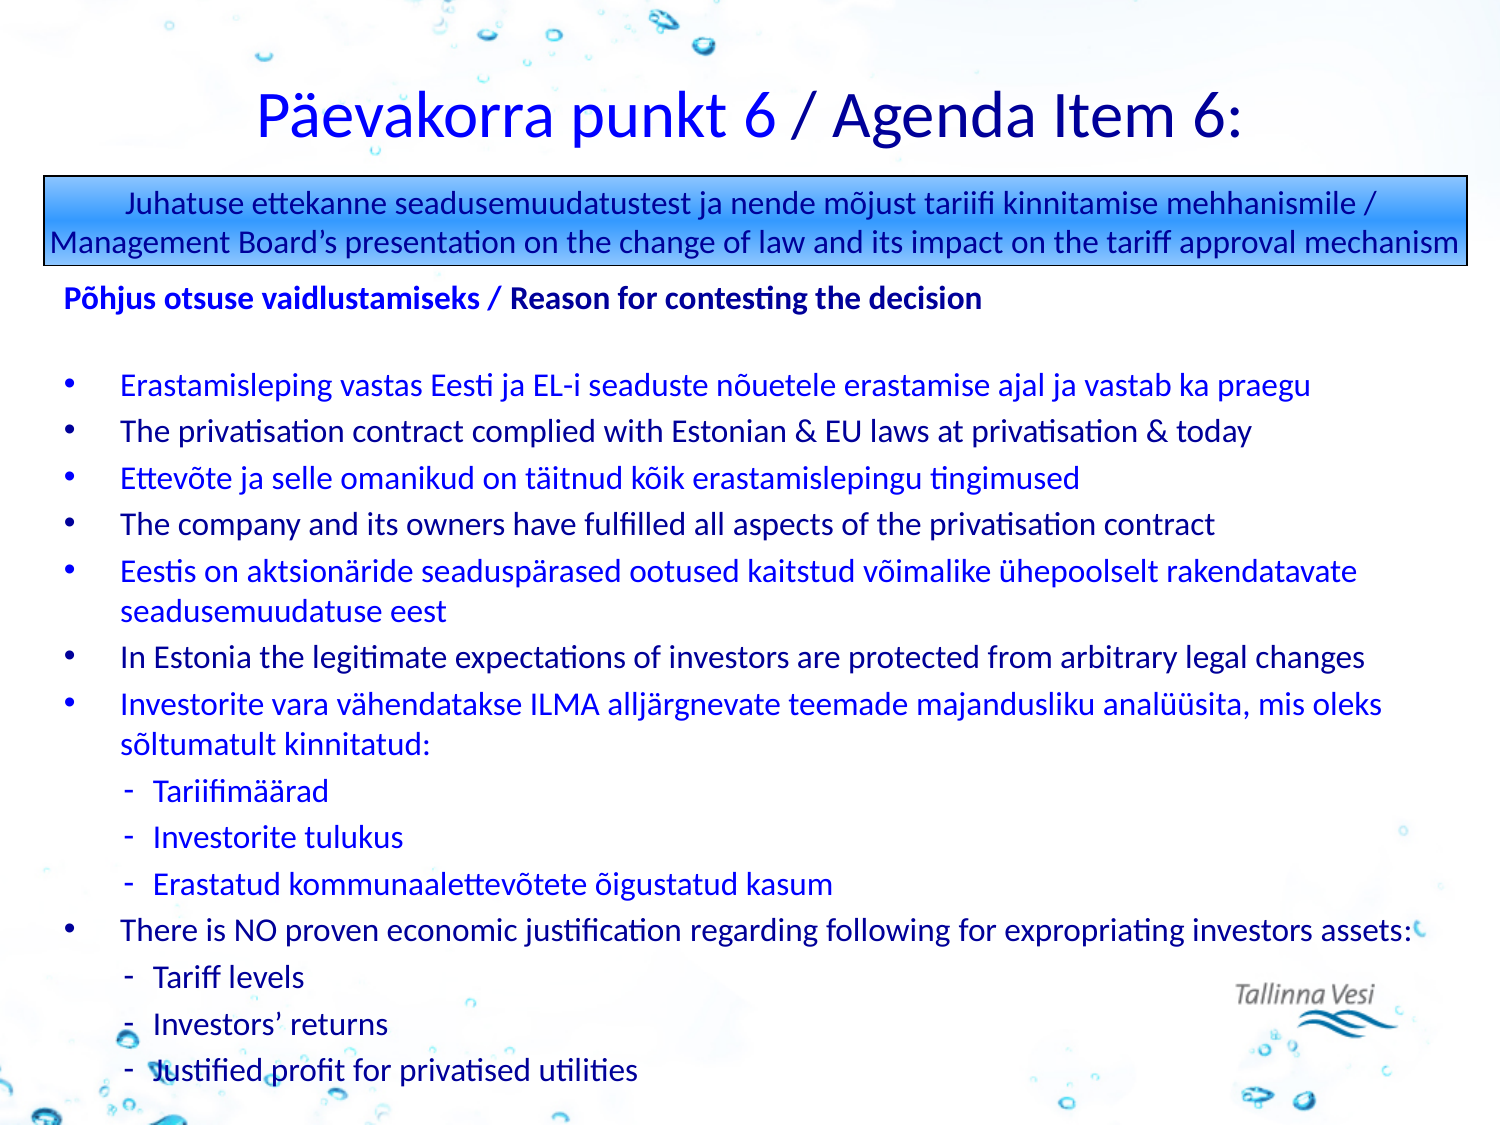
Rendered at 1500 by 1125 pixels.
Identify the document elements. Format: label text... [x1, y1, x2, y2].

picture [0, 0, 1500, 1125]
list Põhjus otsuse vaidlustamiseks / Reason for contesting the decision Erastamisleping vastas Eesti ja EL-i seaduste nõuetele erastamise ajal ja vastab ka praegu The privatisation contract complied with Estonian & EU laws at privatisation & today Ettevõte ja selle omanikud on täitnud kõik erastamislepingu tingimused The company and its owners have fulfilled all aspects of the privatisation contract Eestis on aktsionäride seaduspärased ootused kaitstud võimalike ühepoolselt rakendatavate seadusemuudatuse eest In Estonia the legitimate expectations of investors are protected from arbitrary legal changes Investorite vara vähendatakse ILMA alljärgnevate teemade majandusliku analüüsita, mis oleks sõltumatult kinnitatud: Tariifimäärad Investorite tulukus Erastatud kommunaalettevõtete õigustatud kasum There is NO proven economic justification regarding following for expropriating investors assets: Tariff levels Investors’ returns Justified profit for privatised utilities [48, 268, 1468, 1080]
text_box Juhatuse ettekanne seadusemuudatustest ja nende mõjust tariifi kinnitamise mehhanismile / Management Board’s presentation on the change of law and its impact on the tariff approval mechanism [44, 175, 1467, 266]
title Päevakorra punkt 6 / Agenda Item 6: [74, 44, 1426, 175]
